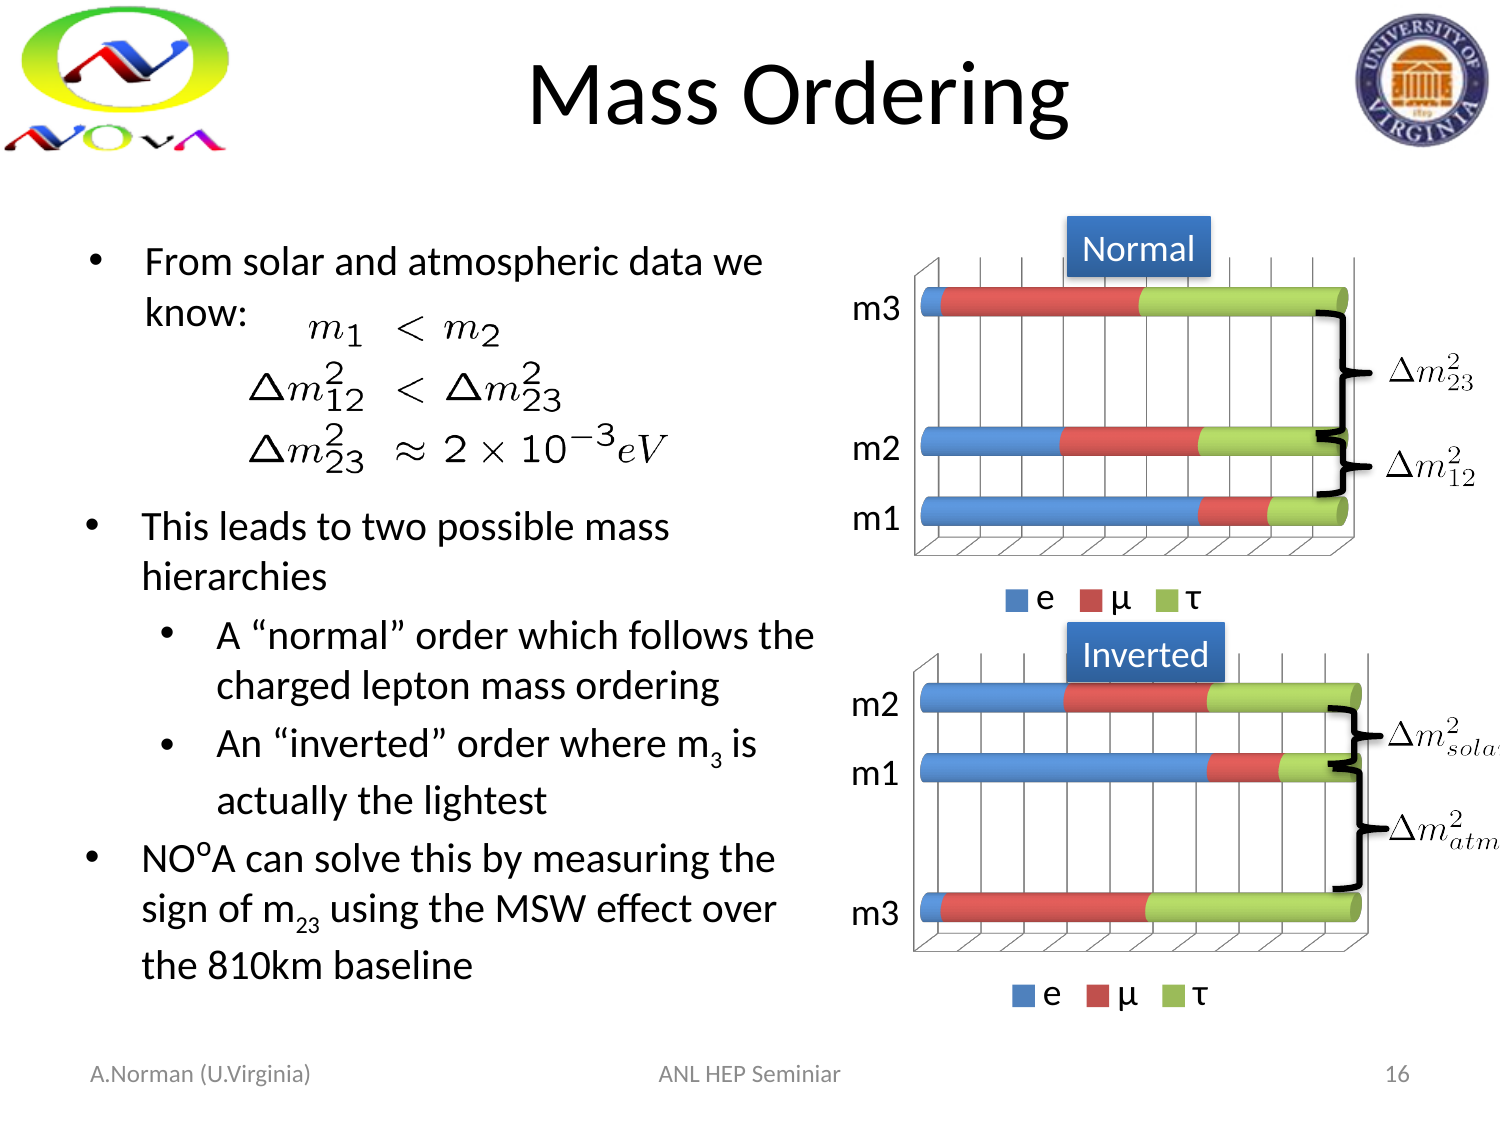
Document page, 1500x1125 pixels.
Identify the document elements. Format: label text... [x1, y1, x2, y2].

picture [246, 314, 669, 474]
picture [1388, 808, 1500, 852]
slide_number A.Norman (U.Virginia) [75, 1042, 425, 1103]
slide_number 16 [1074, 1042, 1425, 1103]
chart [835, 250, 1371, 628]
footer ANL HEP Seminiar [512, 1042, 988, 1103]
title Mass Ordering [273, 13, 1324, 164]
text_box Inverted [1067, 636, 1225, 644]
picture [0, 3, 234, 157]
text_box Normal [1067, 216, 1211, 248]
list From solar and atmospheric data we know: [73, 226, 798, 491]
text_box This leads to two possible mass hierarchies A “normal” order which follows the charged lepton mass ordering An “inverted” order where m3 is actually the lightest NOºA can solve this by measuring the sign of m23 using the MSW effect over the 810km baseline [69, 491, 850, 1073]
chart [838, 645, 1382, 1023]
picture [1388, 351, 1475, 393]
picture [1346, 3, 1500, 157]
picture [1385, 444, 1477, 489]
picture [1387, 715, 1500, 758]
